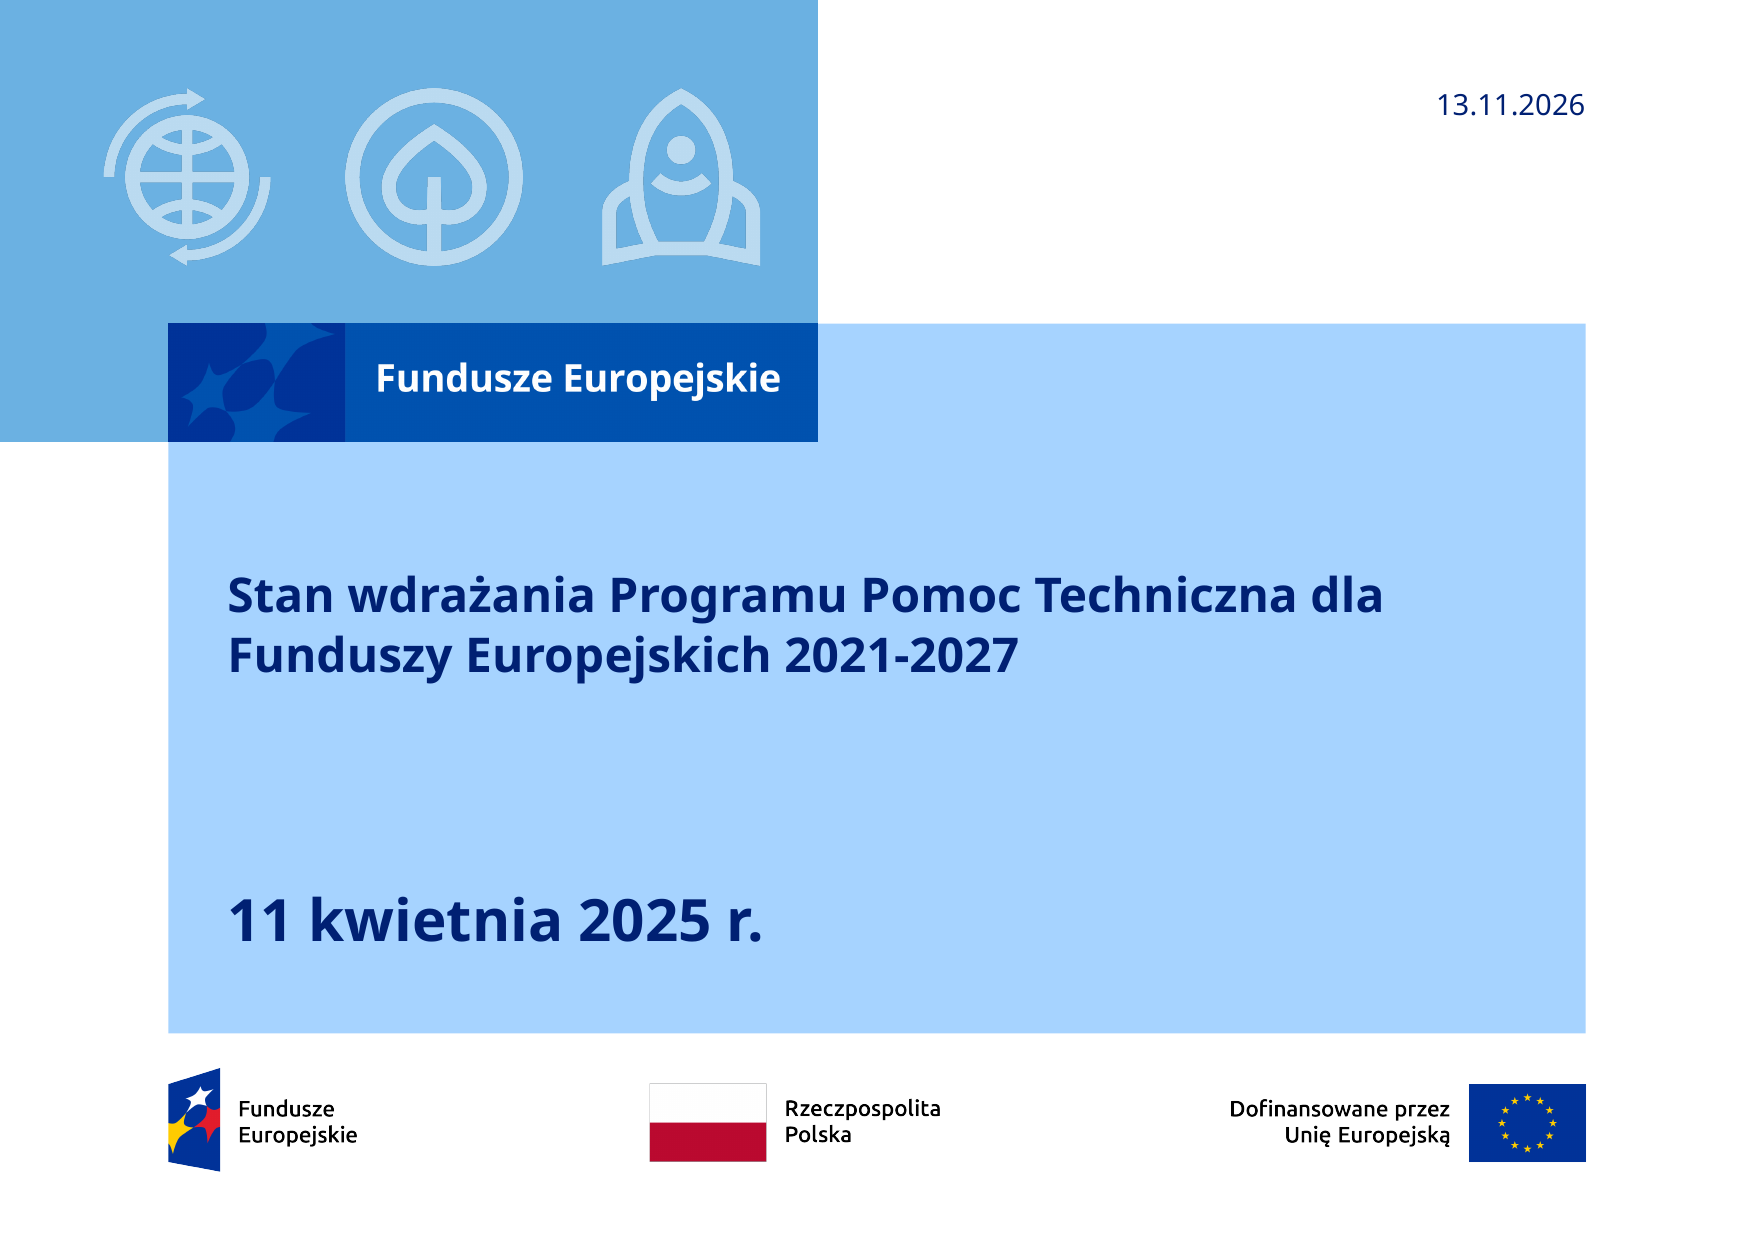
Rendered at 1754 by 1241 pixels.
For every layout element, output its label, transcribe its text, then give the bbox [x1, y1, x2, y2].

subtitle 11 kwietnia 2025 r. [227, 879, 1527, 975]
picture [168, 323, 818, 442]
title Stan wdrażania Programu Pomoc Techniczna dla Funduszy Europejskich 2021-2027 [227, 501, 1527, 684]
picture [1192, 1045, 1625, 1201]
picture [129, 1045, 396, 1201]
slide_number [1290, 88, 1586, 146]
picture [610, 1044, 979, 1201]
